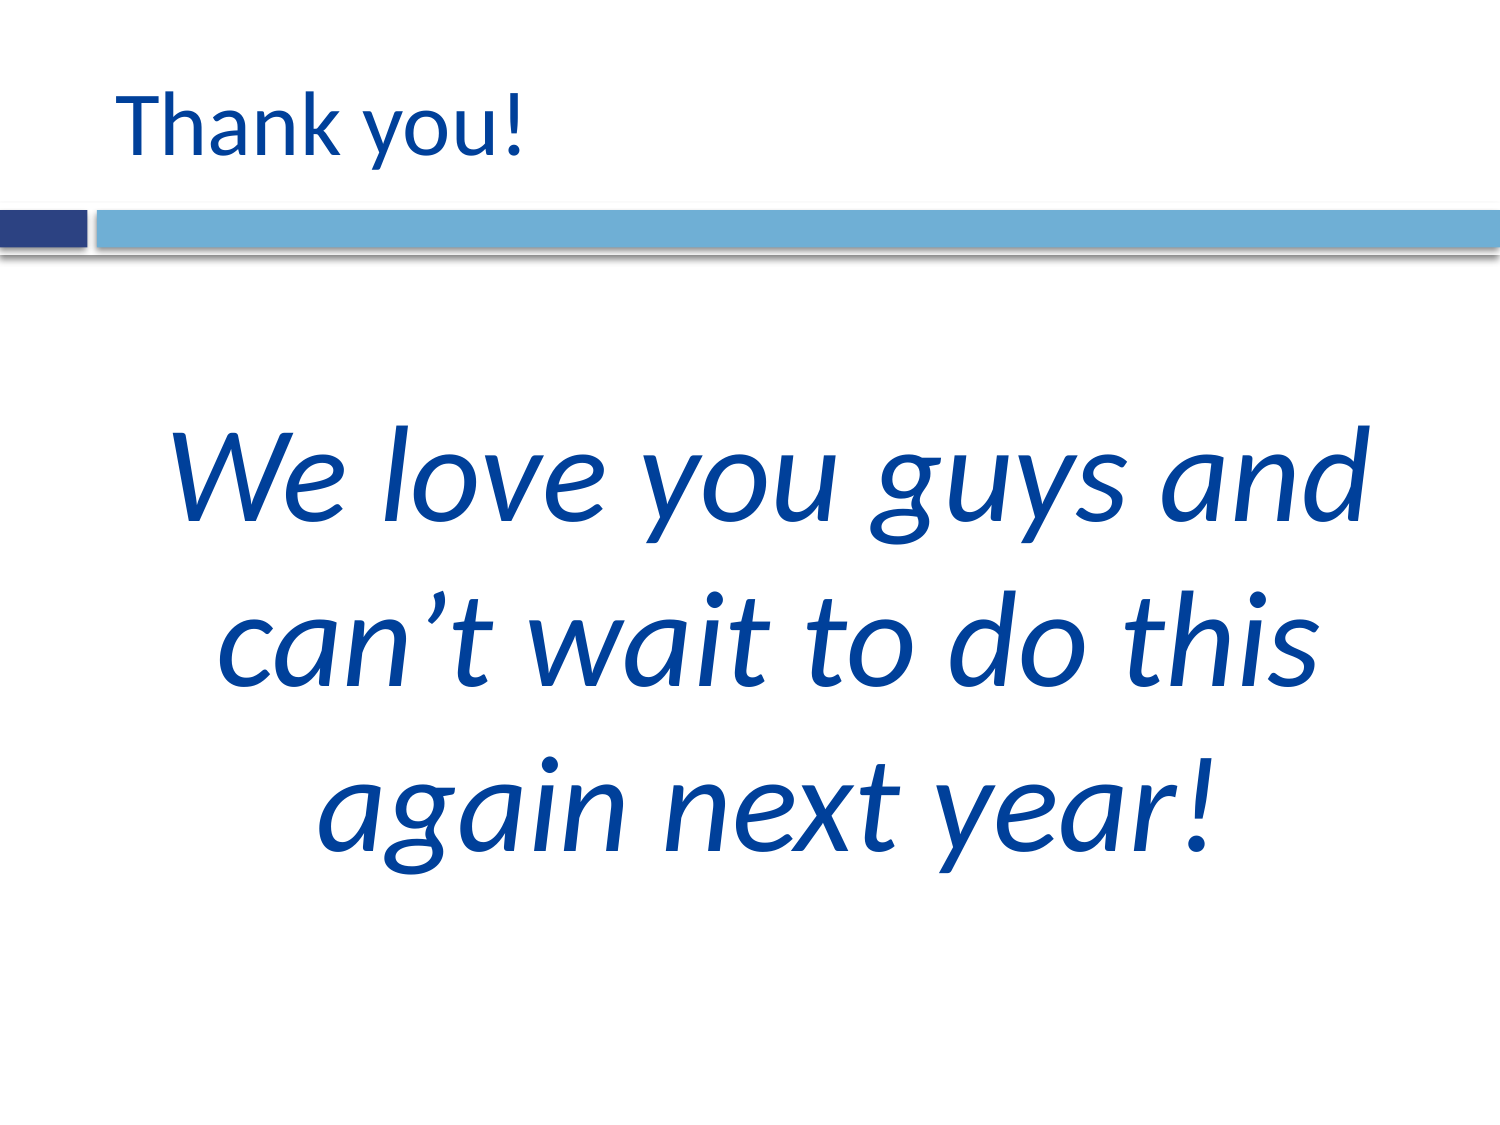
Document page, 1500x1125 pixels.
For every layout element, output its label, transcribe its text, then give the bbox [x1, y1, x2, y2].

list We love you guys and can’t wait to do this again next year! [100, 262, 1438, 1000]
title Thank you! [100, 37, 1438, 200]
